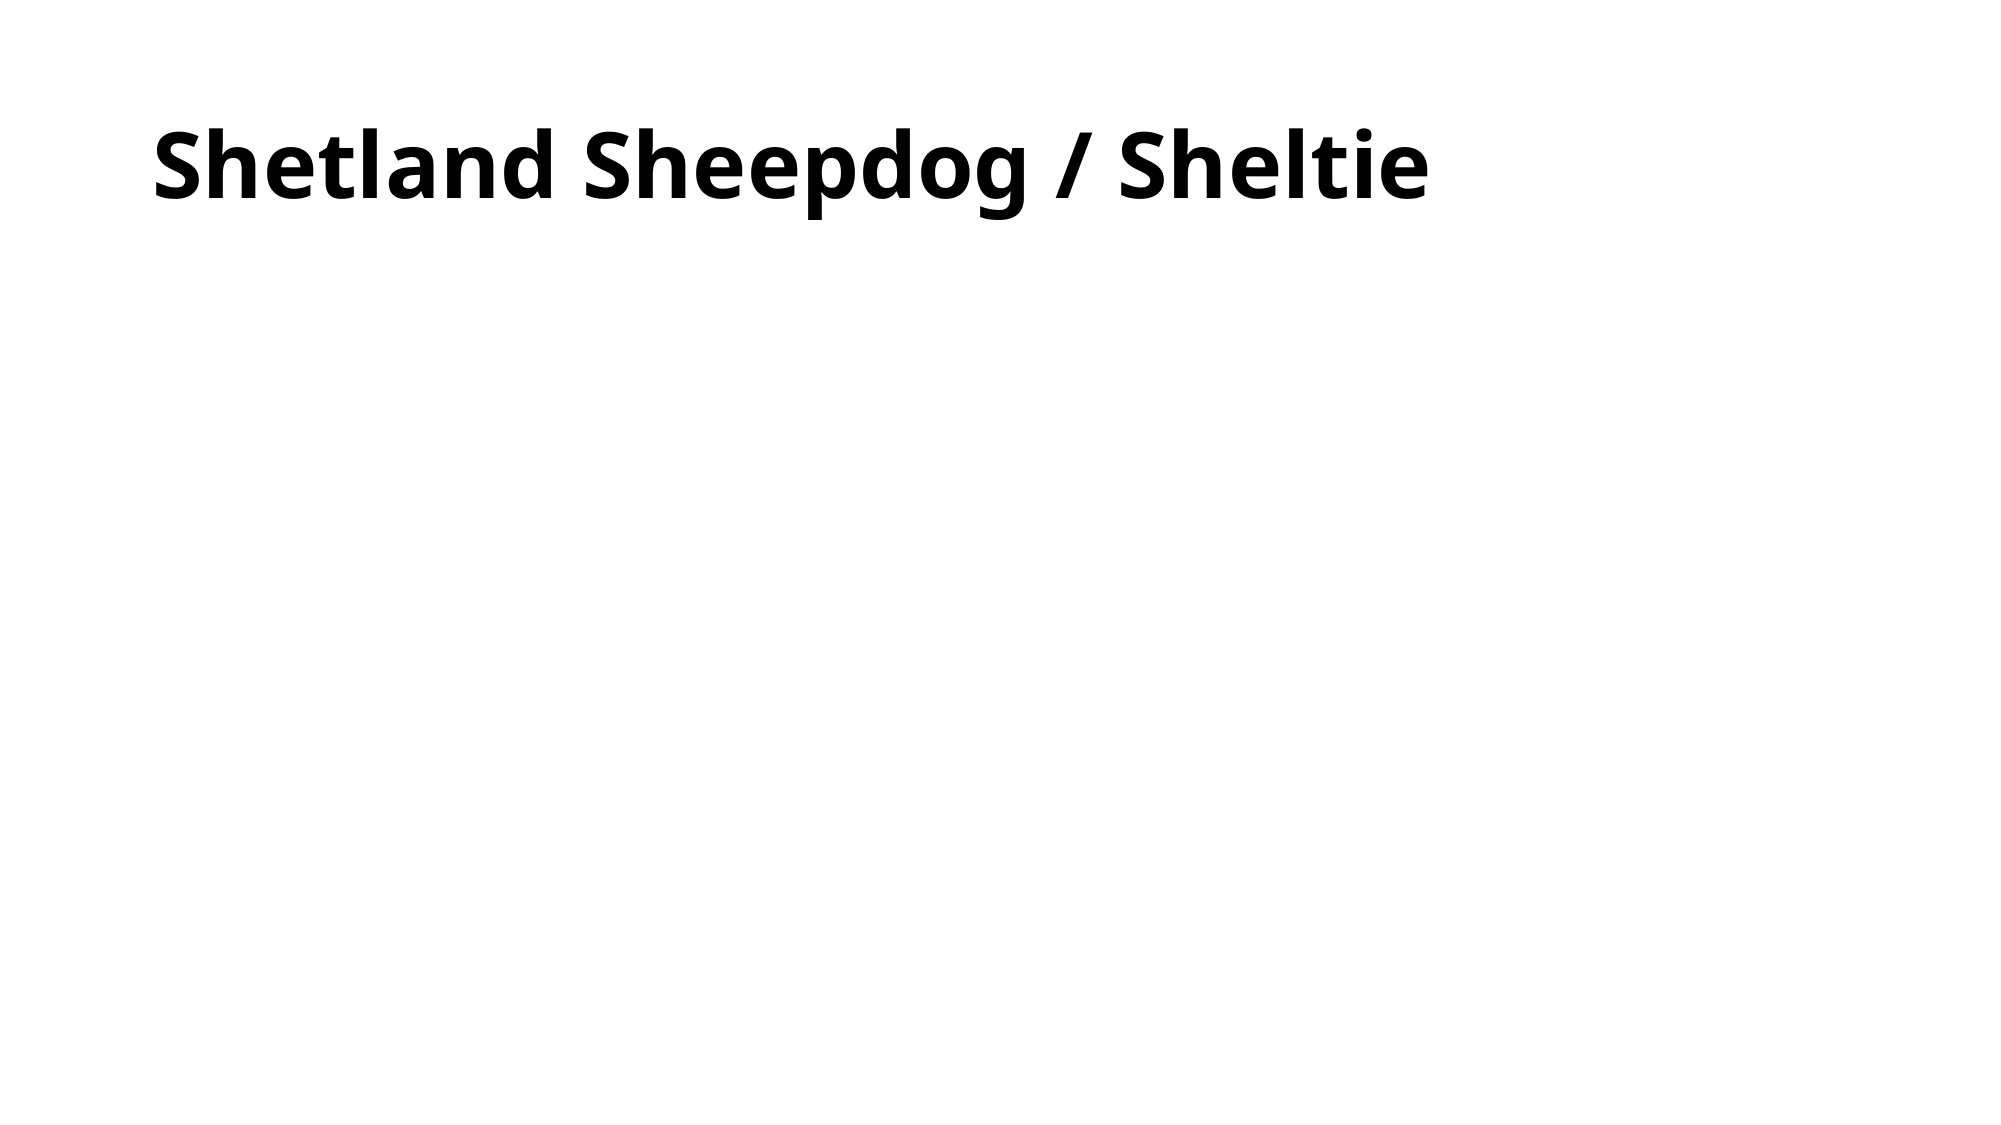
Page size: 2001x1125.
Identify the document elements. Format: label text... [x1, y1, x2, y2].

title Shetland Sheepdog / Sheltie [137, 59, 1863, 278]
